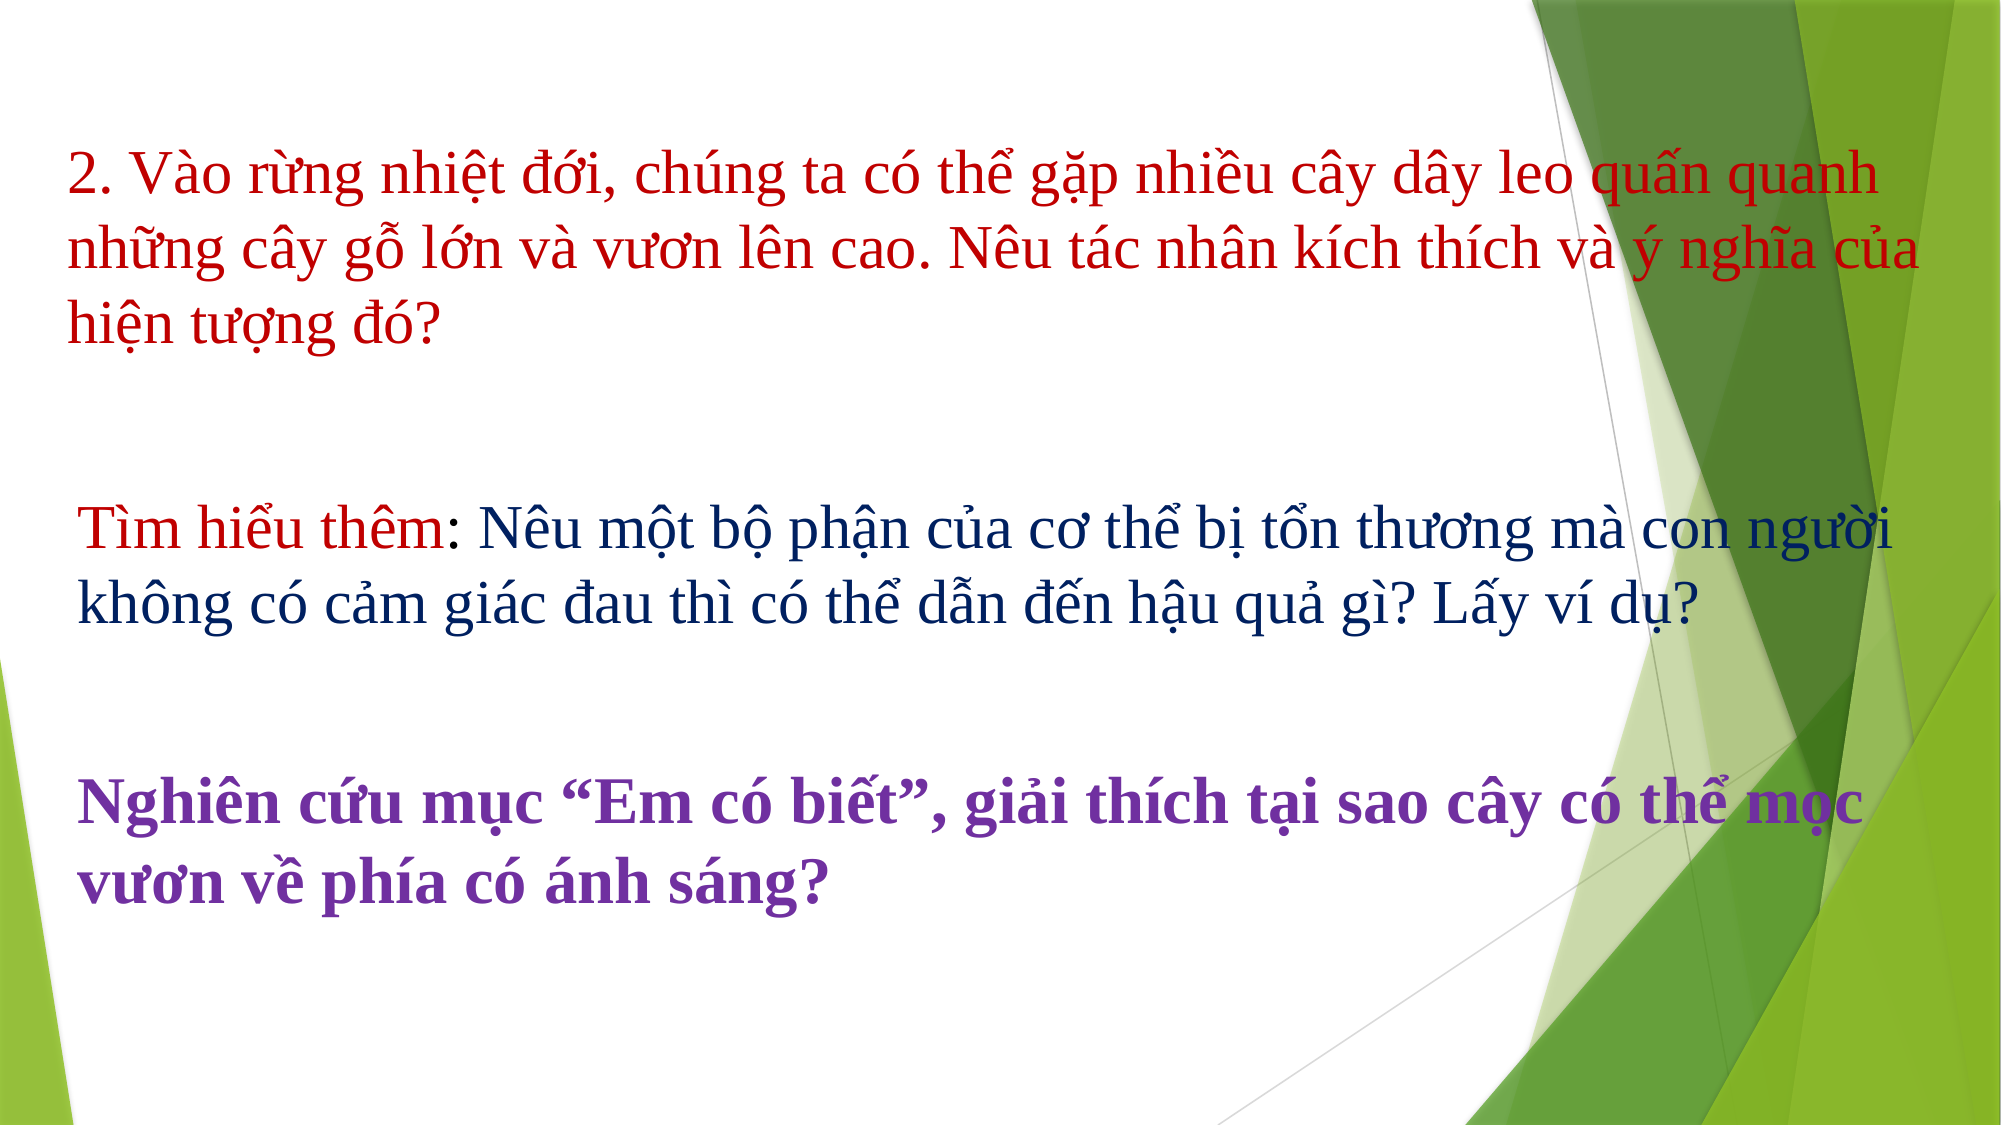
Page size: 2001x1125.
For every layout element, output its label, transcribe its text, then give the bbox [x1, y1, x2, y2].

text_box Tìm hiểu thêm: Nêu một bộ phận của cơ thể bị tổn thương mà con người không có cảm giác đau thì có thể dẫn đến hậu quả gì? Lấy ví dụ? [63, 479, 1940, 644]
text_box Nghiên cứu mục “Em có biết”, giải thích tại sao cây có thể mọc vươn về phía có ánh sáng? [63, 749, 1940, 925]
title 2. Vào rừng nhiệt đới, chúng ta có thể gặp nhiều cây dây leo quấn quanh những cây gỗ lớn và vươn lên cao. Nêu tác nhân kích thích và ý nghĩa của hiện tượng đó? [52, 123, 1963, 424]
